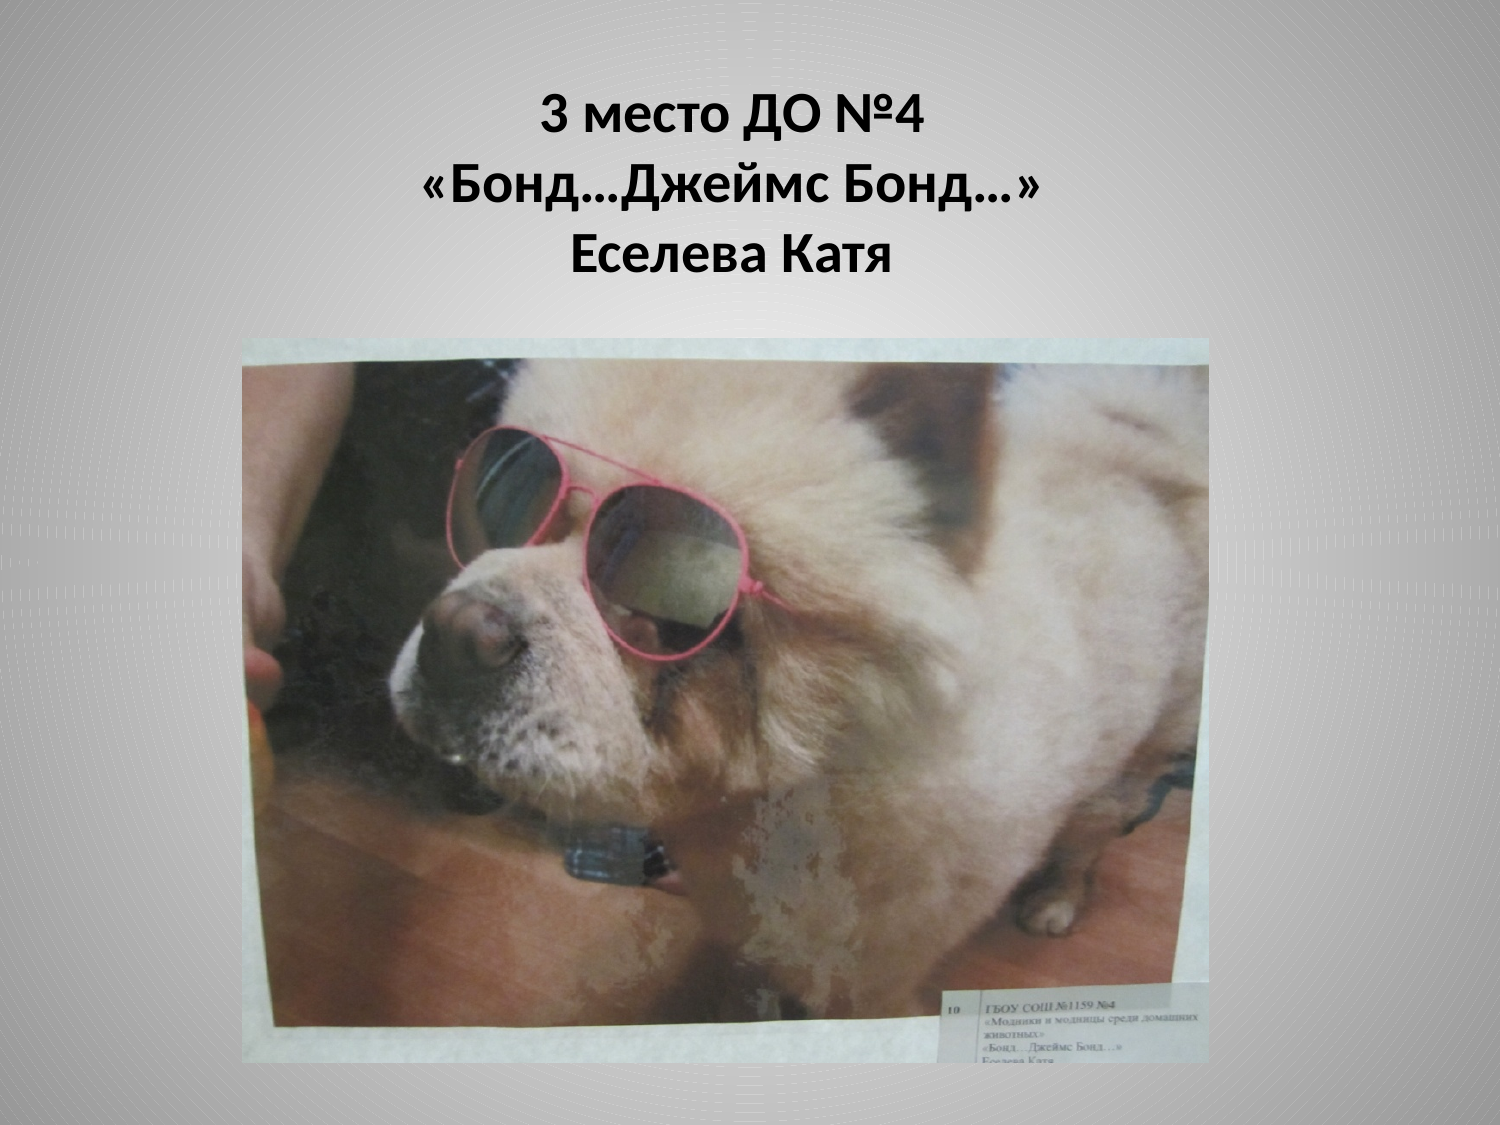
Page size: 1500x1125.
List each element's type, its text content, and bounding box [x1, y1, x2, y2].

text_box 3 место ДО №4 «Бонд…Джеймс Бонд…» Еселева Катя [53, 66, 1412, 292]
picture [241, 337, 1209, 1064]
